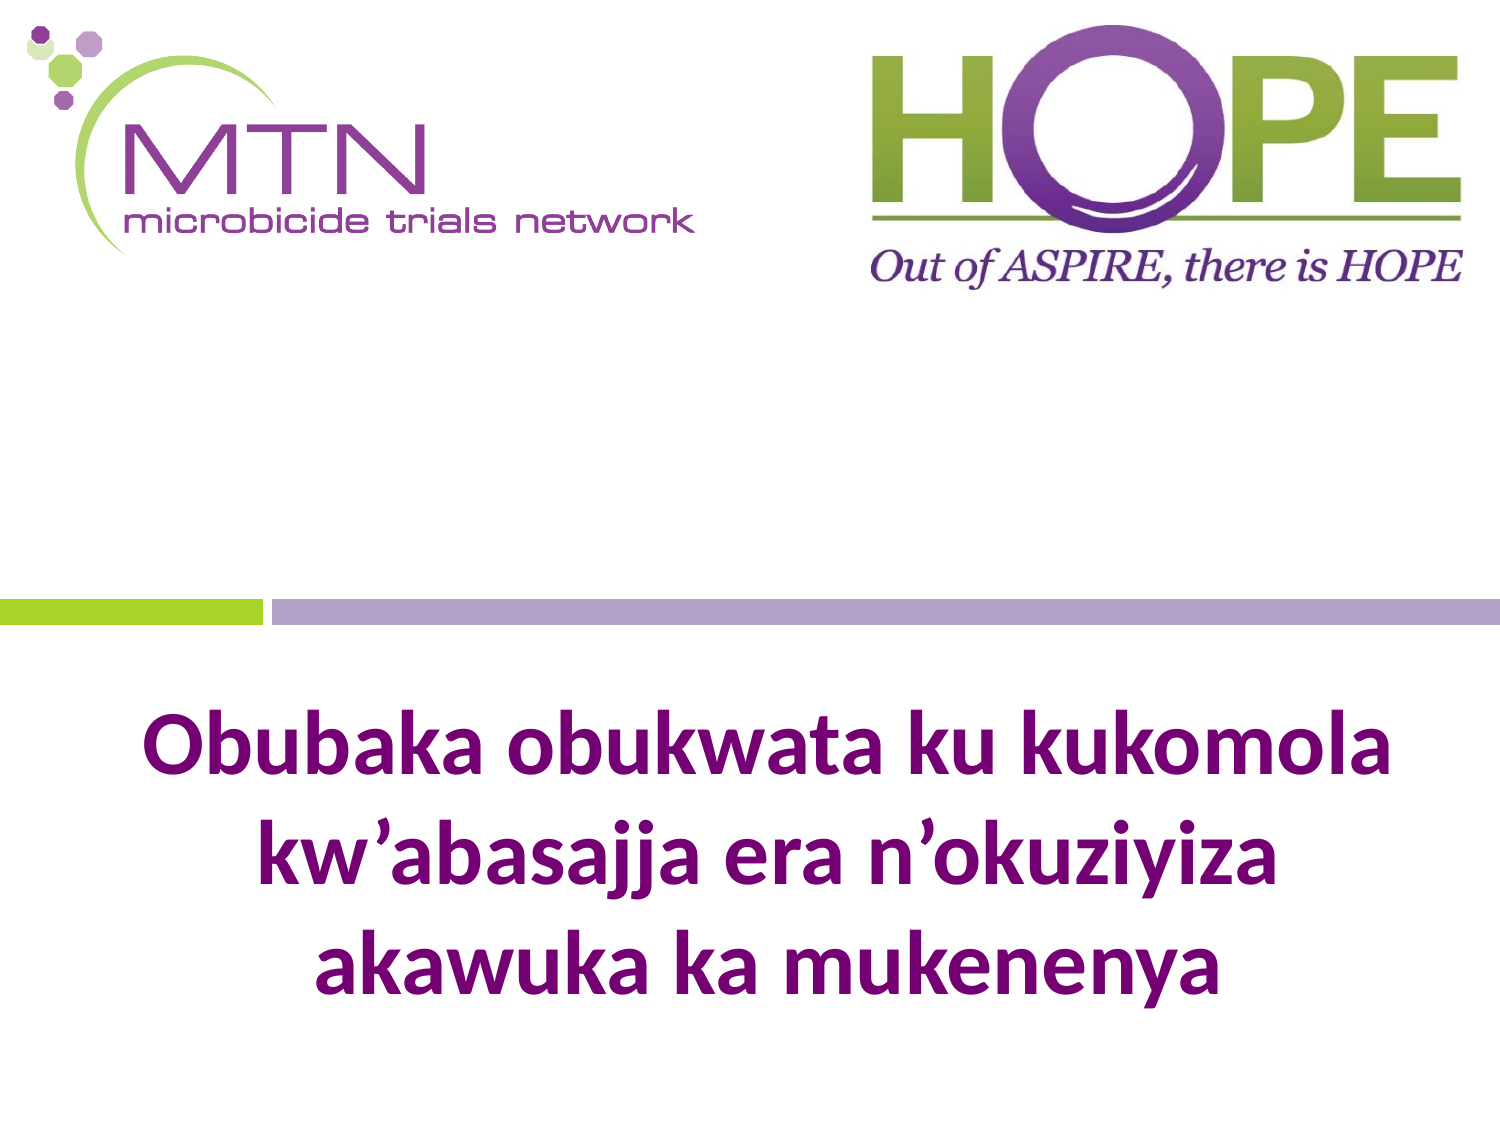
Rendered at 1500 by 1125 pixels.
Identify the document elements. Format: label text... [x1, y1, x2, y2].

title Obubaka obukwata ku kukomola kw’abasajja era n’okuziyiza akawuka ka mukenenya [112, 675, 1425, 1020]
picture [26, 25, 695, 257]
picture [0, 599, 1500, 625]
picture [870, 25, 1463, 290]
